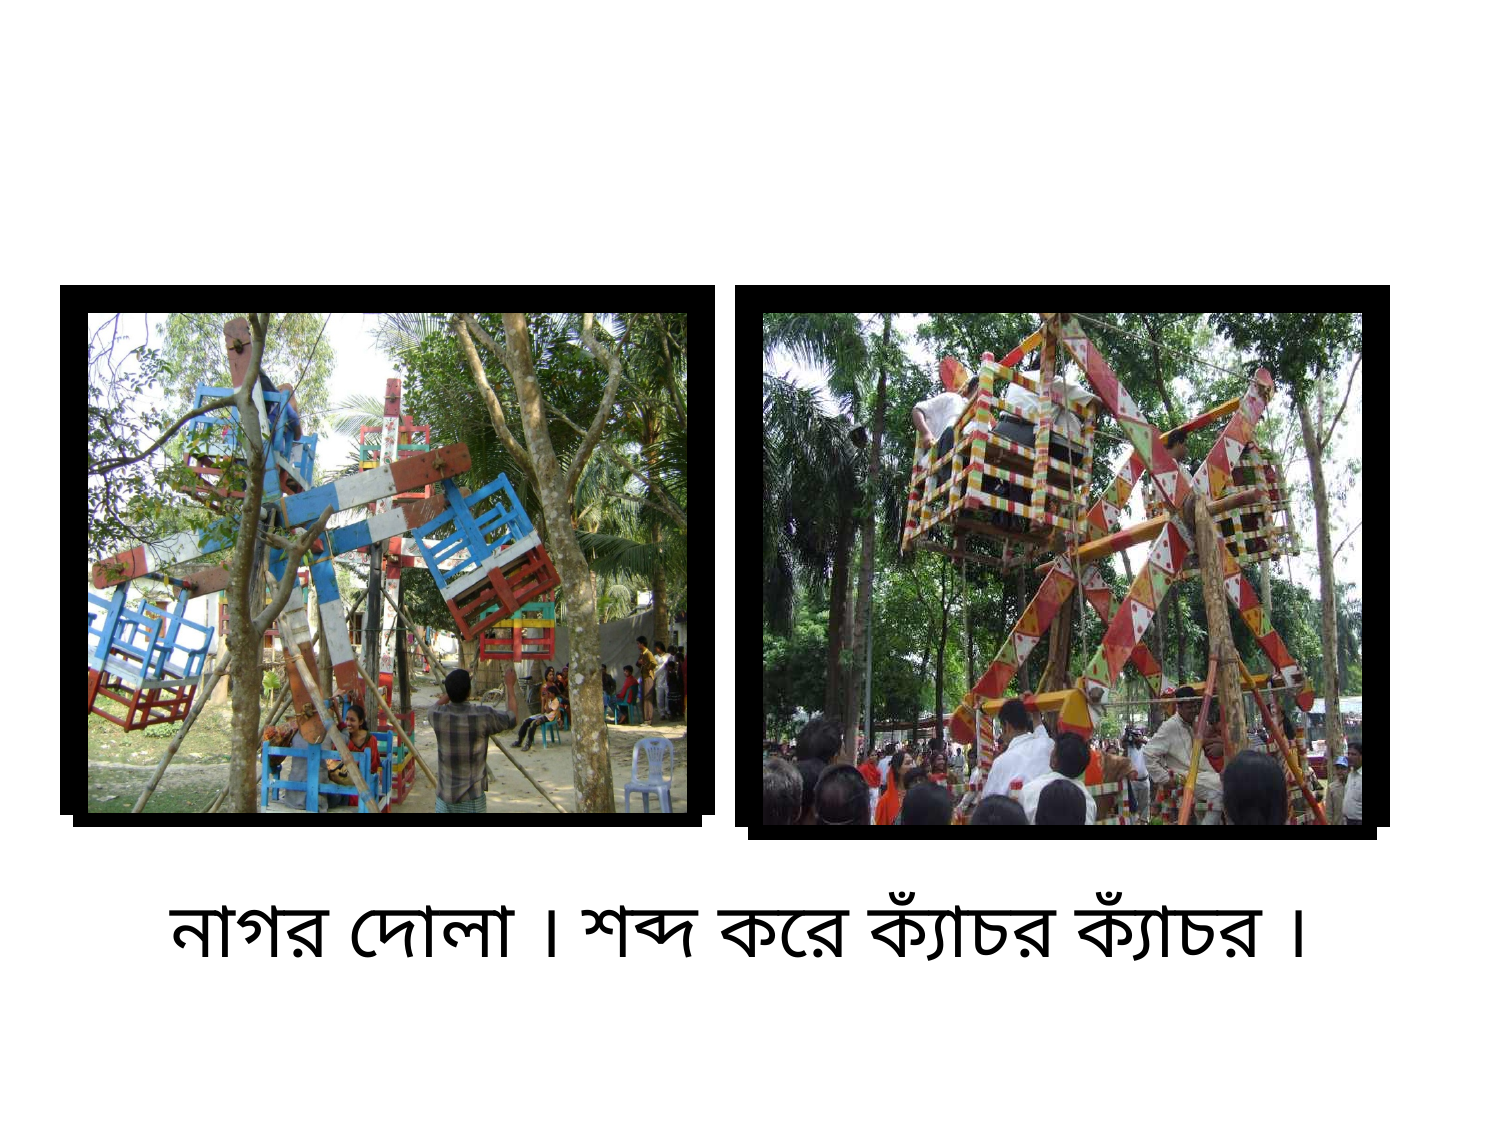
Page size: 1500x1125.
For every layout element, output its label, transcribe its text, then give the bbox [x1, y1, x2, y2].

picture [74, 299, 701, 813]
text_box নাগর দোলা । শব্দ করে ক্যাঁচর ক্যাঁচর । [62, 874, 1438, 980]
picture [749, 299, 1376, 826]
